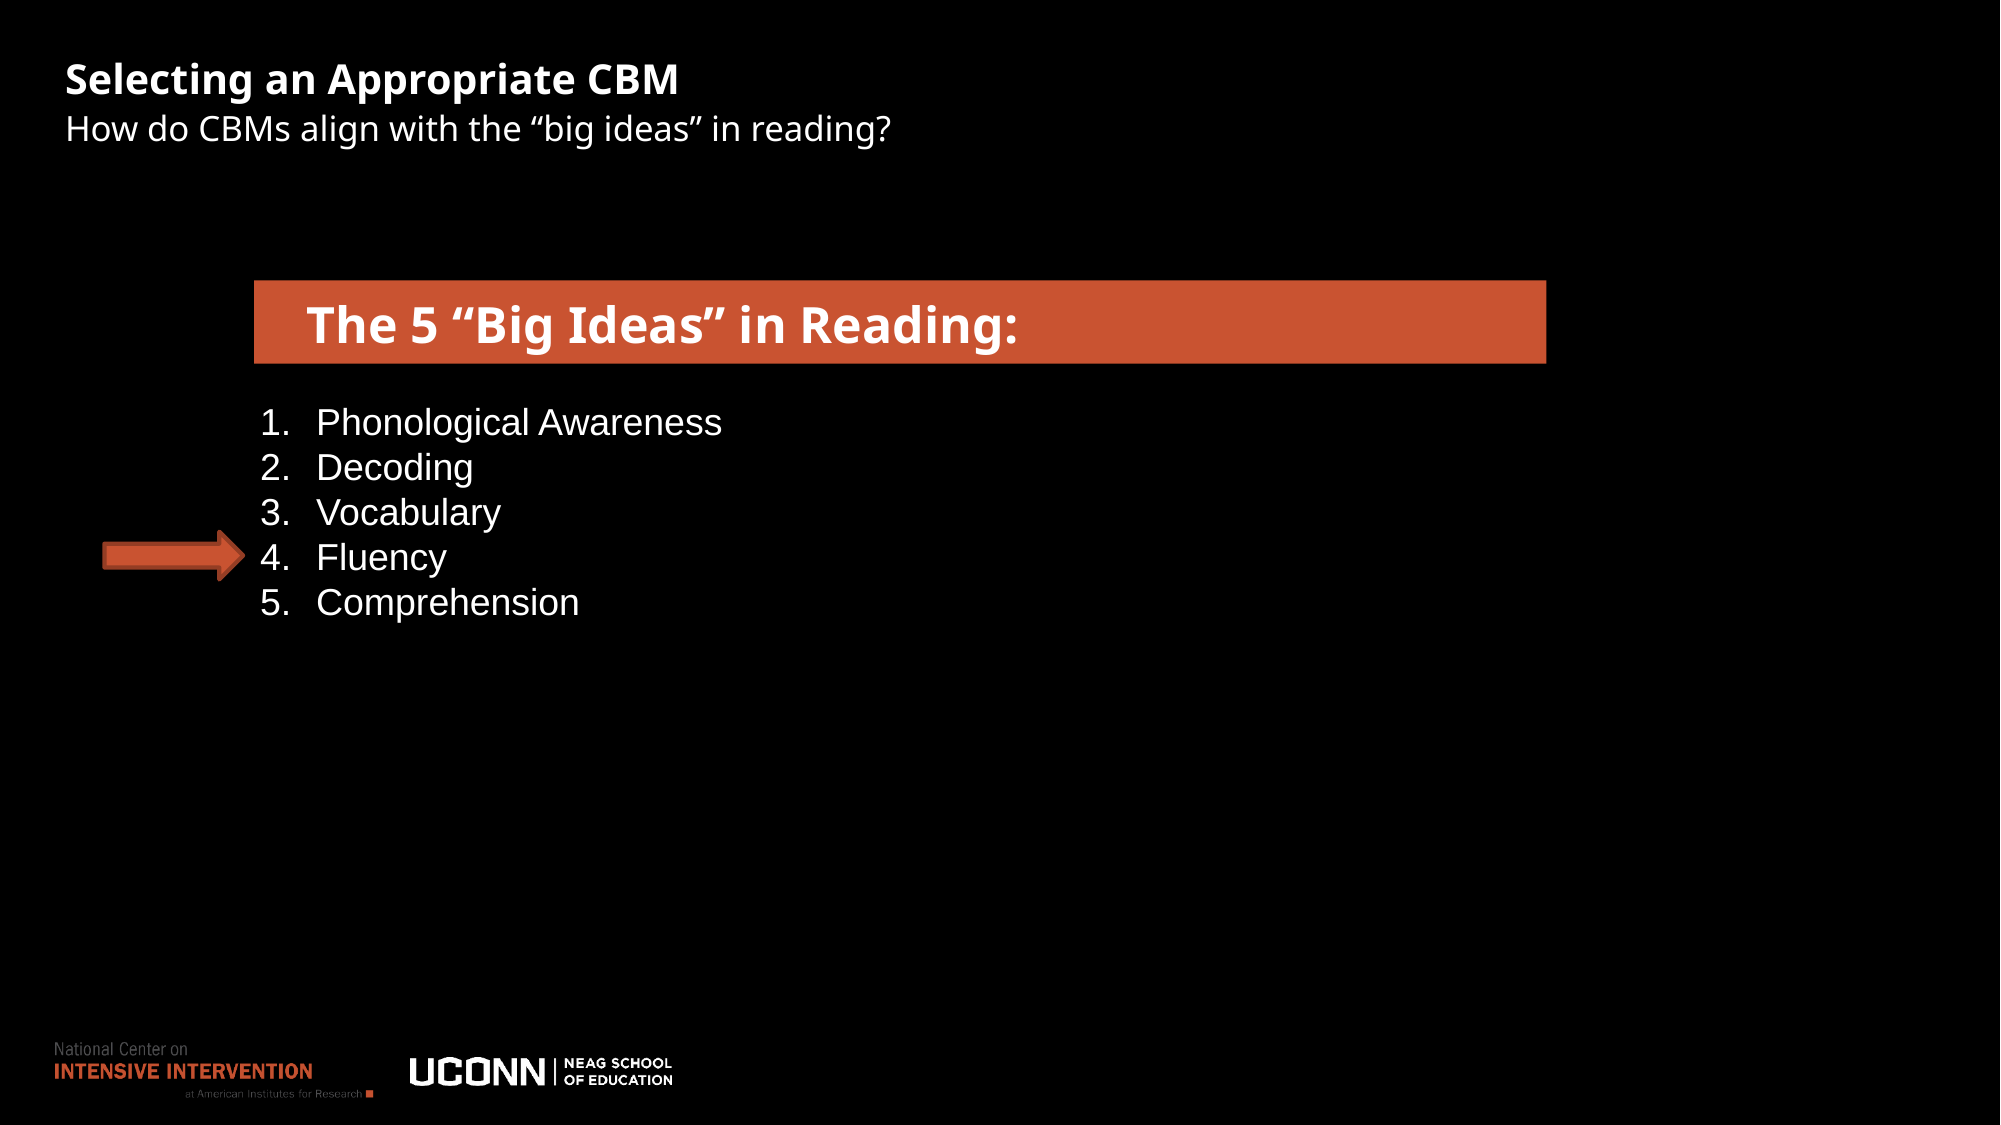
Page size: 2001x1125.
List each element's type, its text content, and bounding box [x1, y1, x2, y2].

text_box Phonological Awareness Decoding Vocabulary Fluency Comprehension [245, 391, 1538, 631]
title Selecting an Appropriate CBM How do CBMs align with the “big ideas” in reading? [50, 40, 1950, 207]
text_box [102, 529, 246, 582]
list The 5 “Big Ideas” in Reading: [254, 280, 1547, 364]
picture [50, 1036, 378, 1103]
picture [410, 1057, 672, 1086]
